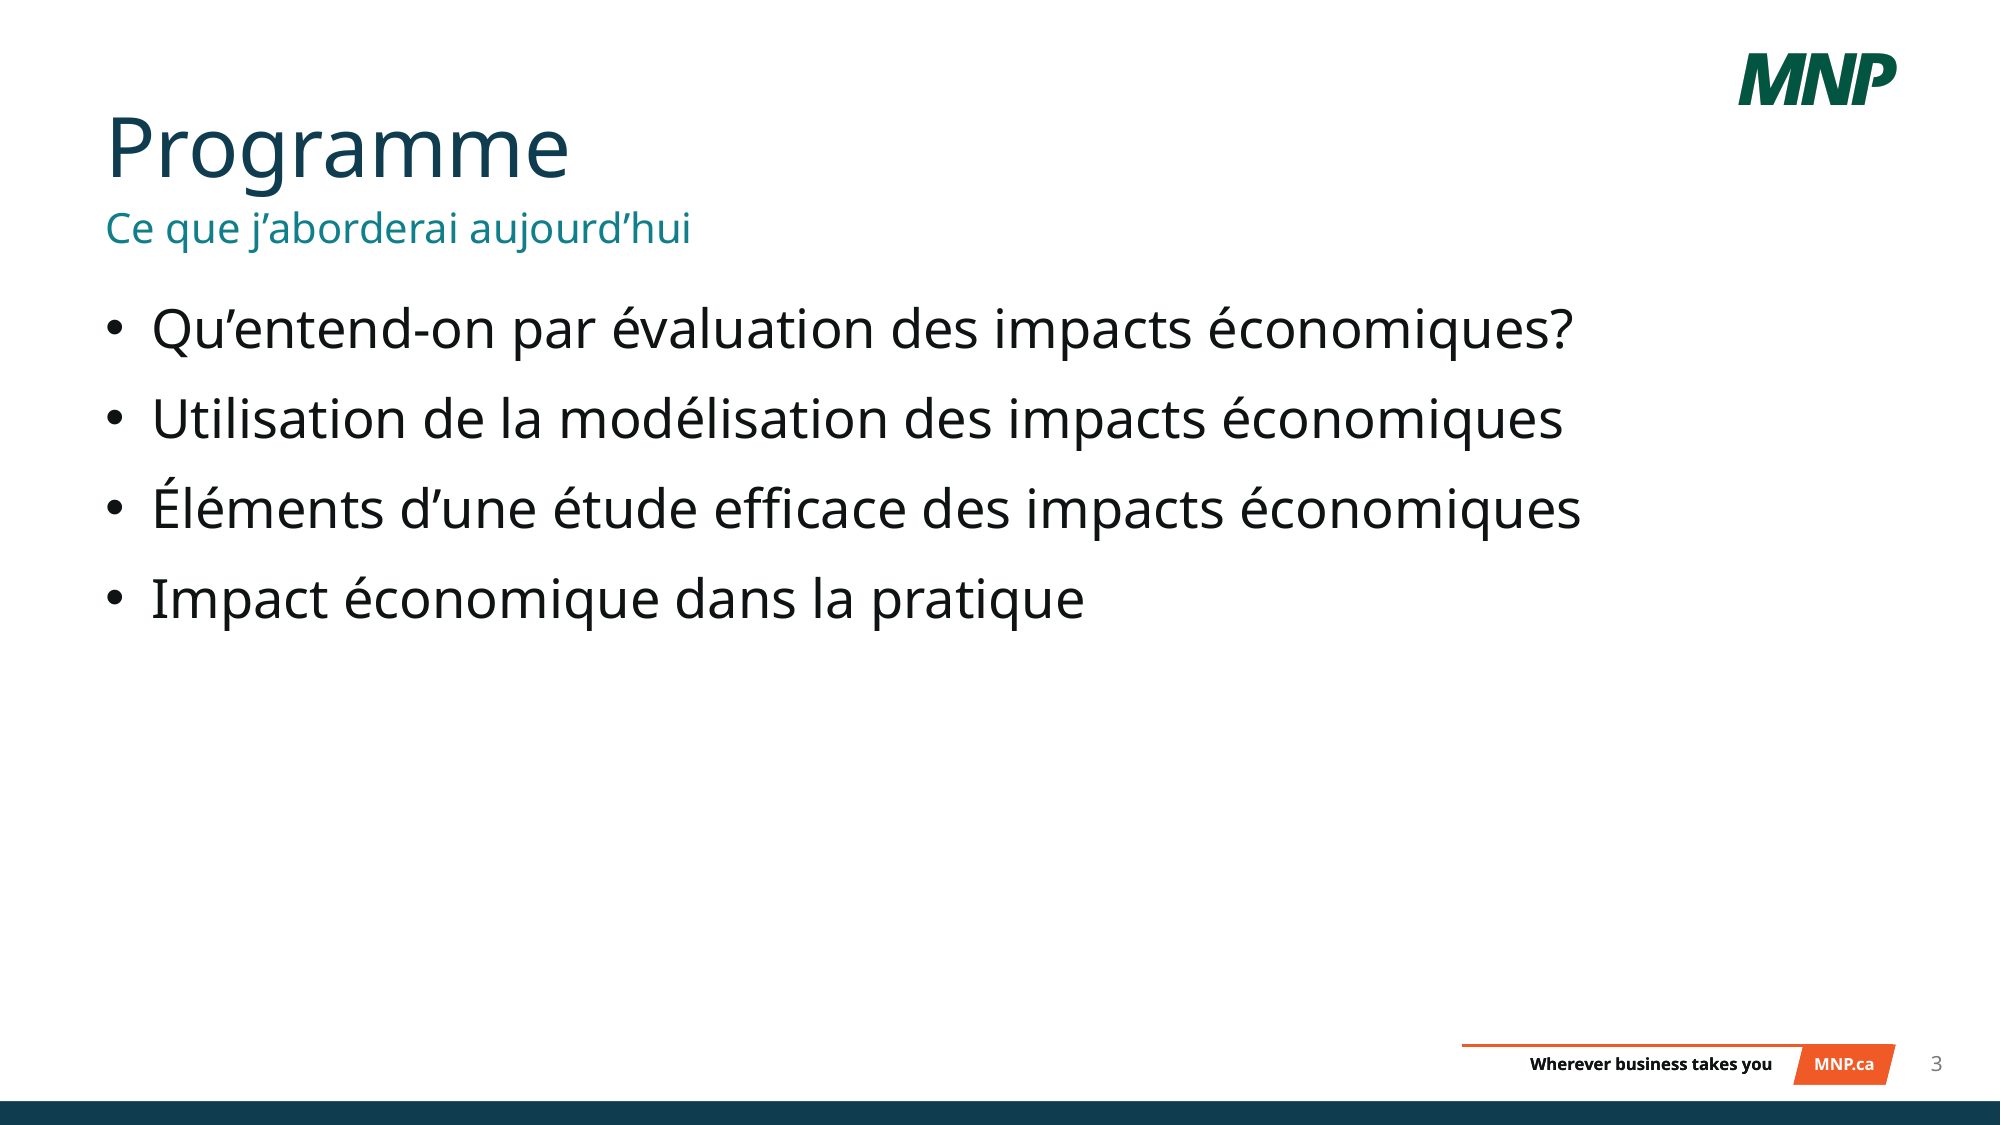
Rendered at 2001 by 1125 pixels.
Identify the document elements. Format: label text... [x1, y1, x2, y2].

list Qu’entend-on par évaluation des impacts économiques? Utilisation de la modélisation des impacts économiques Éléments d’une étude efficace des impacts économiques Impact économique dans la pratique [105, 287, 1897, 1024]
picture [1733, 48, 1905, 109]
slide_number 3 [1895, 1043, 1978, 1085]
title Programme [105, 105, 1896, 196]
list Ce que j’aborderai aujourd’hui [105, 196, 1897, 248]
